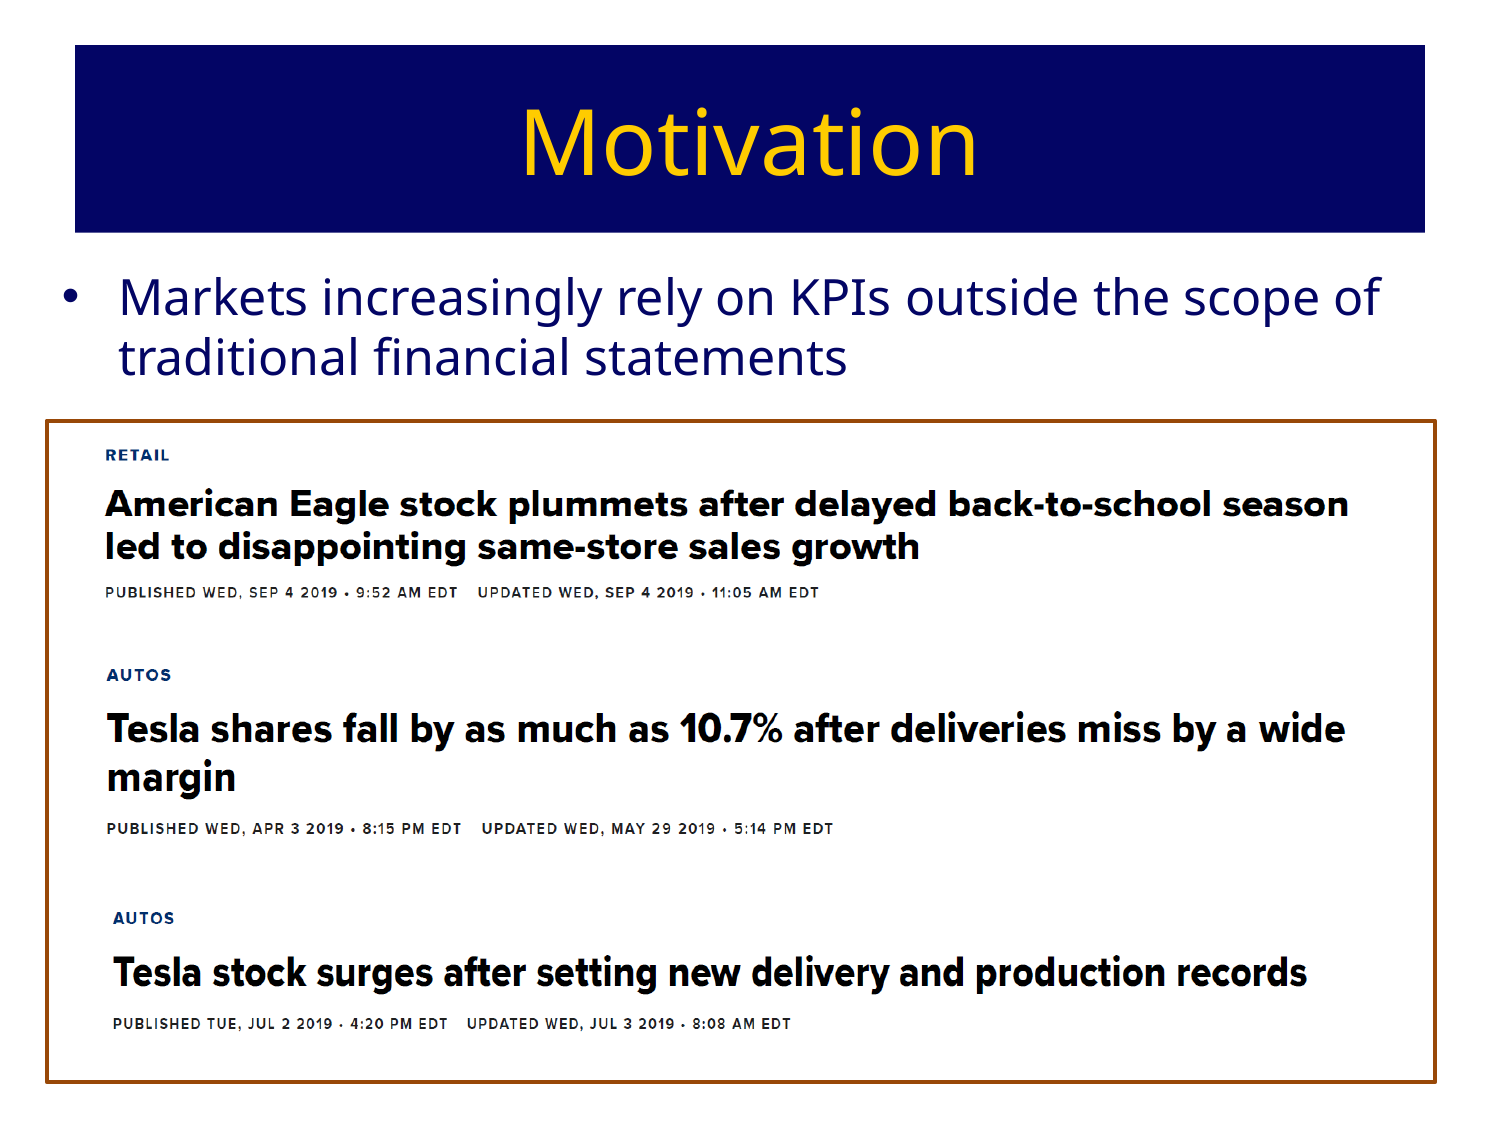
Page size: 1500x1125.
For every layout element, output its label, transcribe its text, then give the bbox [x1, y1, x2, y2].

title Motivation [73, 43, 1427, 235]
text_box Markets increasingly rely on KPIs outside the scope of traditional financial statements [46, 257, 1459, 1083]
text_box [45, 419, 1437, 1084]
picture [76, 904, 1376, 1059]
picture [100, 656, 1353, 858]
picture [76, 444, 1365, 630]
